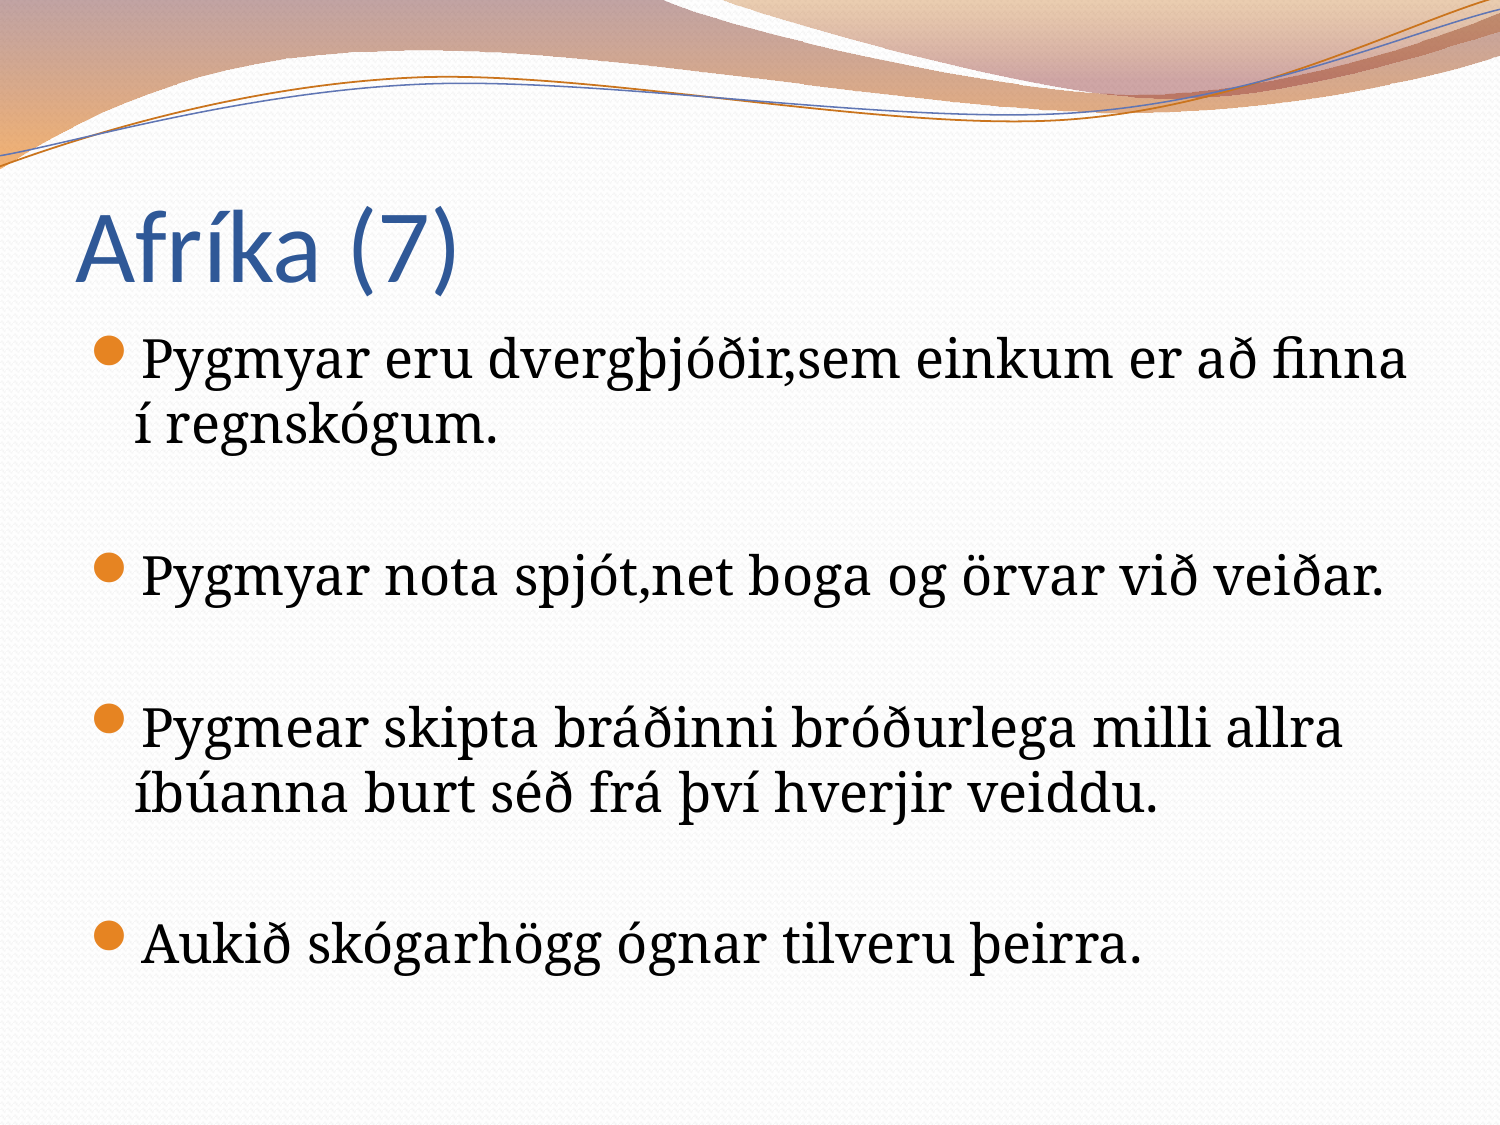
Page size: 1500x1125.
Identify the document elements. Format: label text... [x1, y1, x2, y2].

list Pygmyar eru dvergþjóðir,sem einkum er að finna í regnskógum. Pygmyar nota spjót,net boga og örvar við veiðar. Pygmear skipta bráðinni bróðurlega milli allra íbúanna burt séð frá því hverjir veiddu. Aukið skógarhögg ógnar tilveru þeirra. [75, 317, 1425, 1038]
title Afríka (7) [75, 115, 1425, 303]
